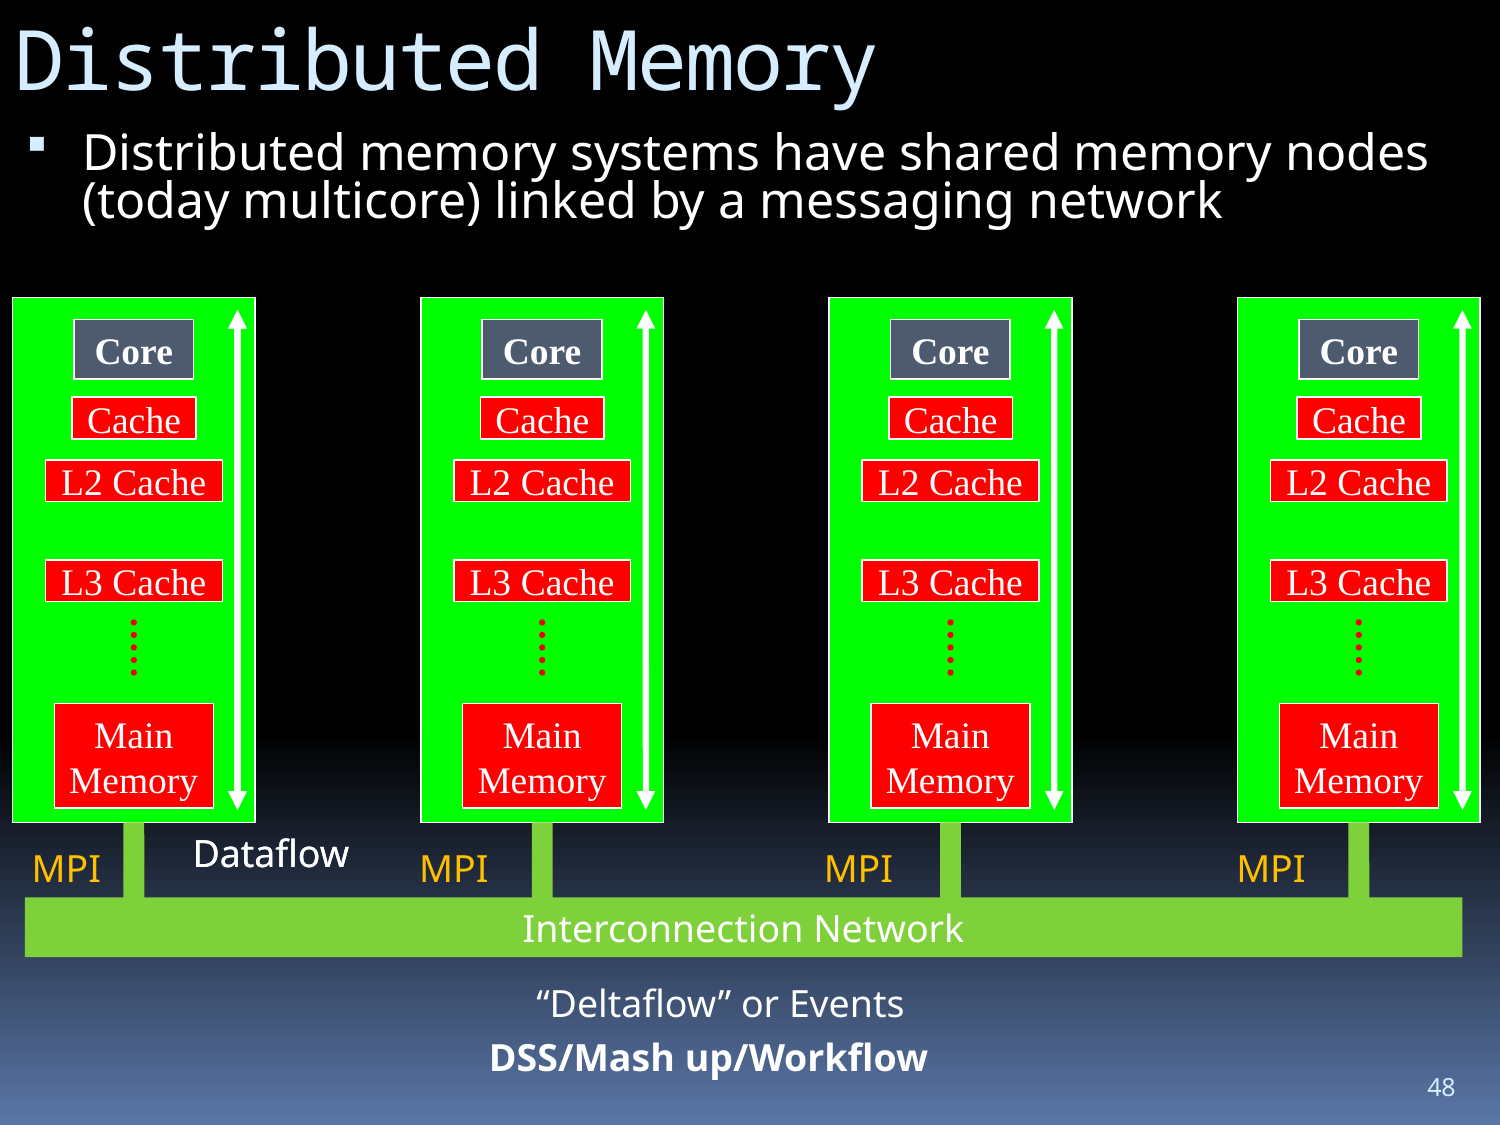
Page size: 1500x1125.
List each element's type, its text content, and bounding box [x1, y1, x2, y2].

list Distributed memory systems have shared memory nodes (today multicore) linked by a messaging network [0, 125, 1500, 275]
text_box DSS/Mash up/Workflow [474, 1045, 944, 1087]
slide_number 48 [1412, 1052, 1488, 1113]
title Distributed Memory [0, 0, 1500, 125]
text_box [12, 296, 1481, 1038]
